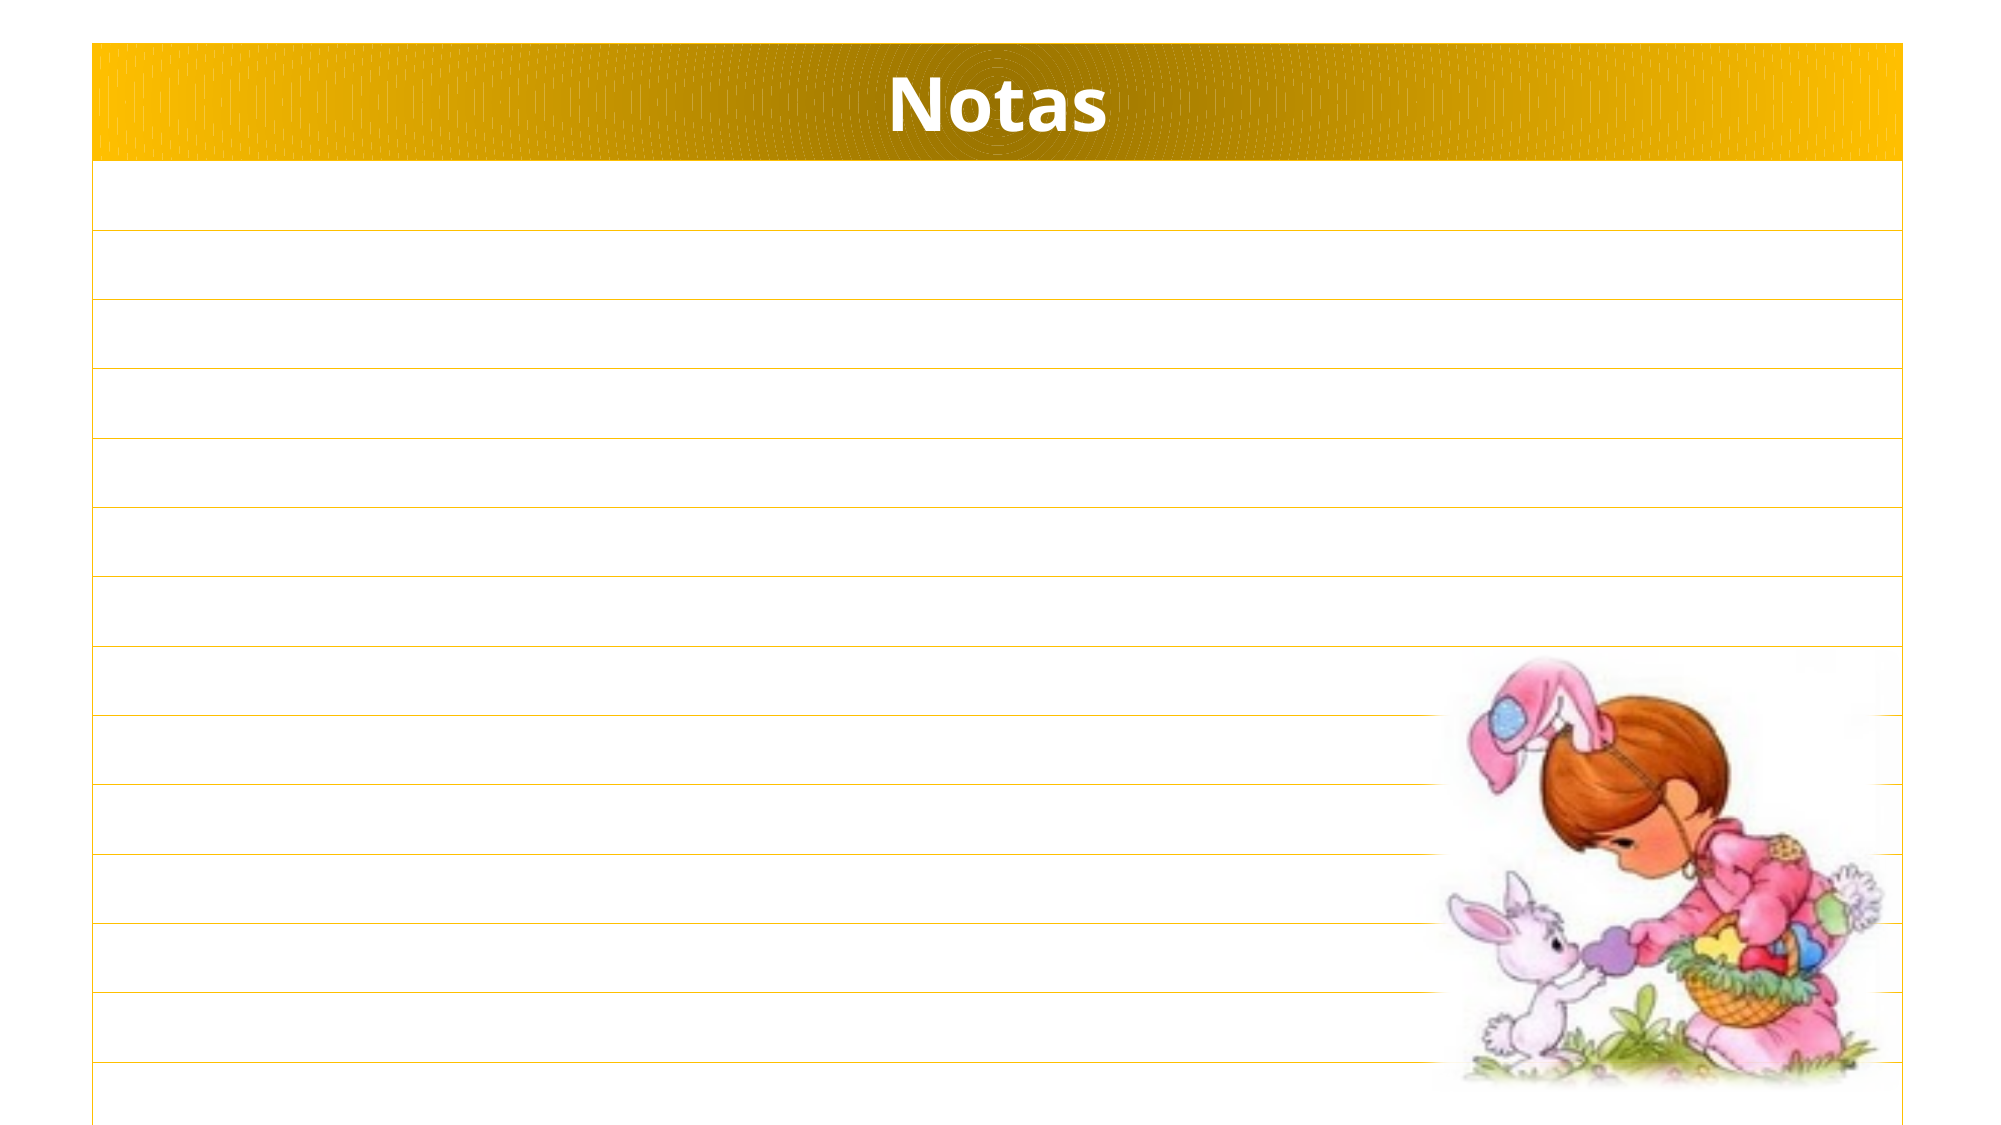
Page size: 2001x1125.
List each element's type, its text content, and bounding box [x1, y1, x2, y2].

table_cell [93, 647, 1902, 715]
table_cell [93, 993, 1415, 1062]
table_cell [93, 231, 1902, 299]
table_cell [93, 855, 1415, 923]
picture [1415, 649, 1901, 1092]
table_header Notas [93, 44, 1902, 160]
table_cell [93, 439, 1902, 507]
table_cell [93, 161, 1902, 230]
table_cell [93, 924, 1415, 992]
table_cell [93, 785, 1415, 854]
table_cell [93, 369, 1902, 438]
table_cell [93, 300, 1902, 368]
table_cell [93, 508, 1902, 576]
table_cell [93, 716, 1415, 784]
table_cell [93, 1063, 1902, 1125]
table_cell [93, 577, 1902, 646]
